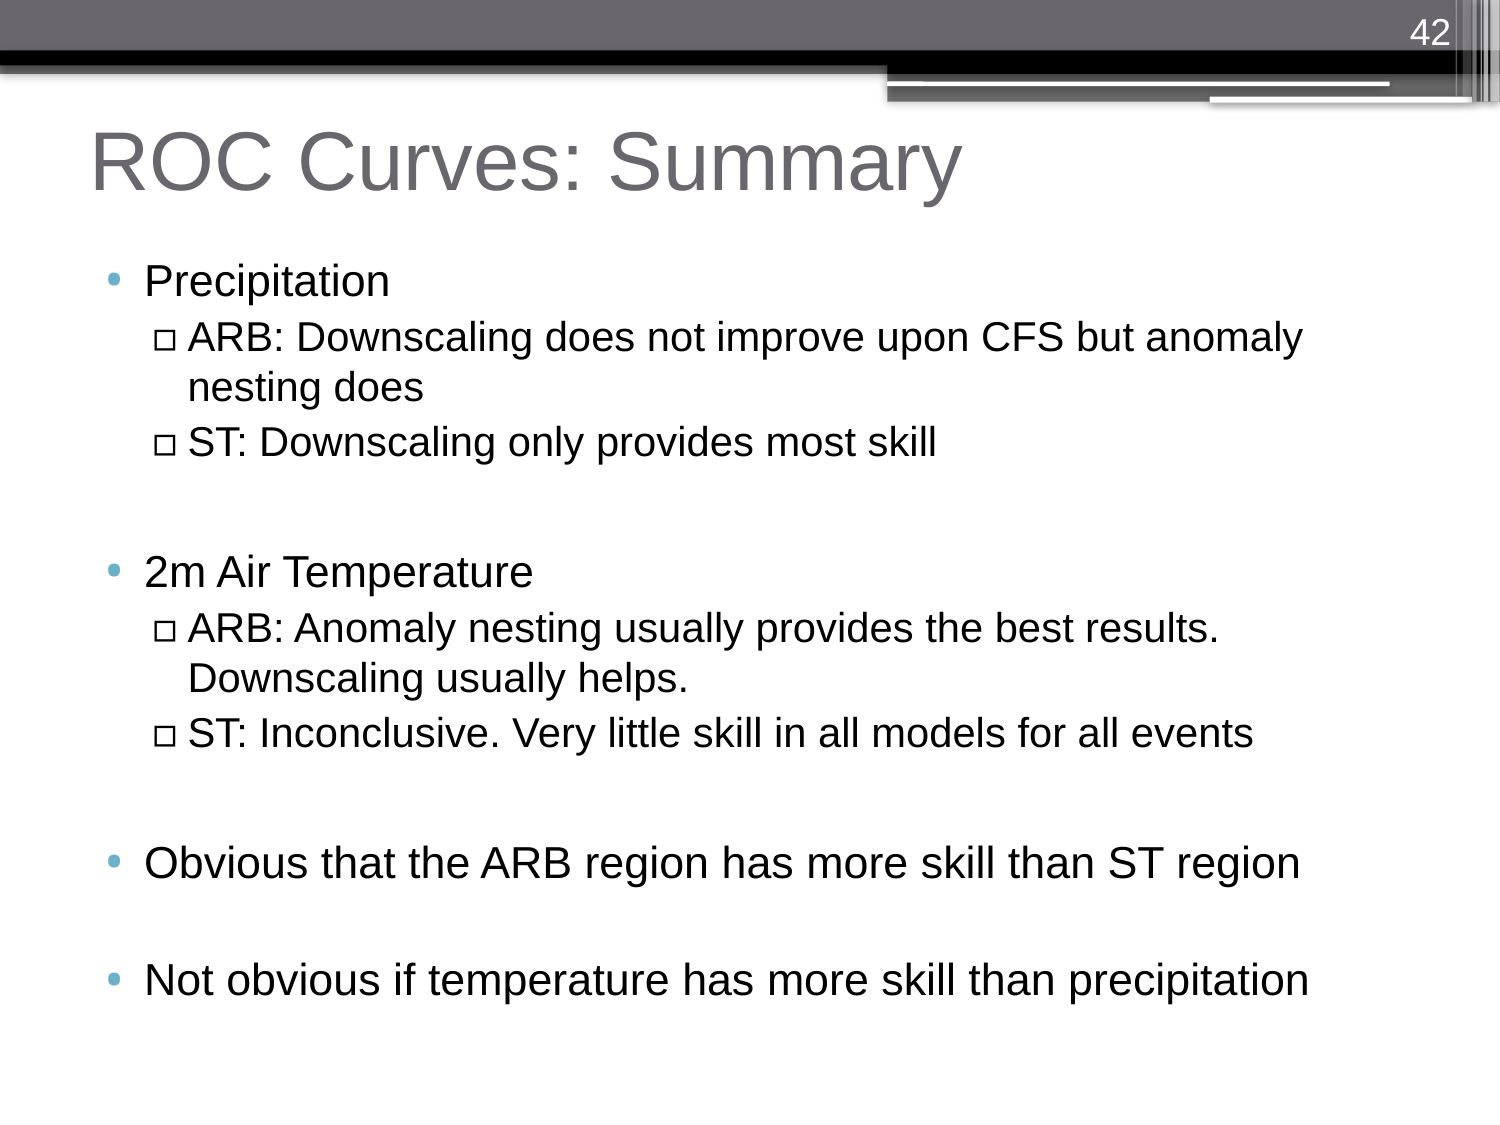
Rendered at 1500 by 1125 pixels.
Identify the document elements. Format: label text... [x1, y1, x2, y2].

list Precipitation ARB: Downscaling does not improve upon CFS but anomaly nesting does ST: Downscaling only provides most skill 2m Air Temperature ARB: Anomaly nesting usually provides the best results. Downscaling usually helps. ST: Inconclusive. Very little skill in all models for all events Obvious that the ARB region has more skill than ST region Not obvious if temperature has more skill than precipitation [75, 244, 1425, 1013]
title ROC Curves: Summary [75, 62, 1425, 244]
slide_number 42 [1341, 0, 1466, 61]
